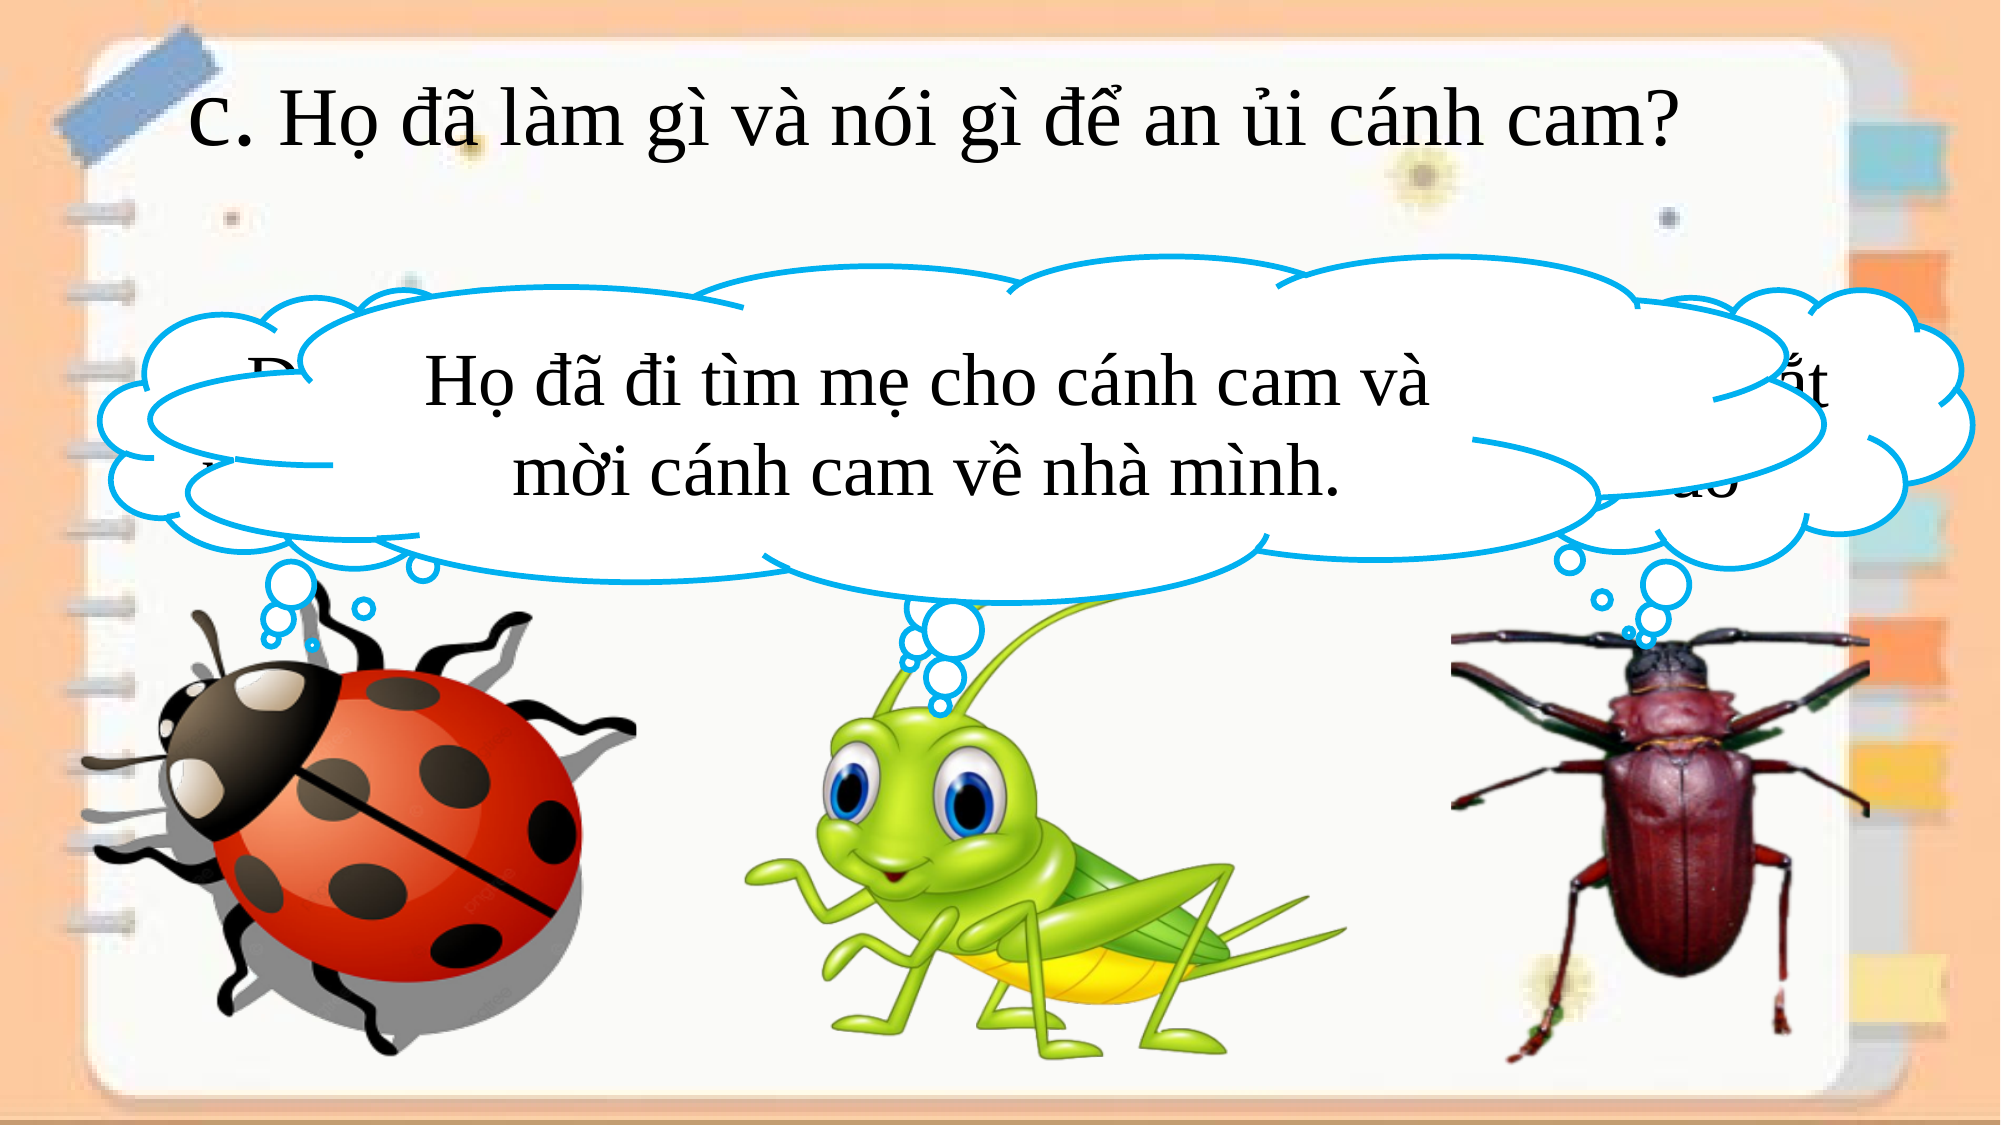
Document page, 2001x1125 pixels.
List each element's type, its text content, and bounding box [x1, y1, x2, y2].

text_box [151, 255, 1824, 602]
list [738, 602, 1349, 1069]
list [61, 568, 637, 1069]
picture [0, 0, 2001, 1125]
text_box Thôi cắt áo [1641, 602, 1684, 608]
text_box c. Họ đã làm gì và nói gì để an ủi cánh cam? [173, 38, 1737, 173]
text_box Thôi cắt áo [1824, 289, 1974, 536]
text_box Dừng nấu cơm [98, 347, 151, 519]
